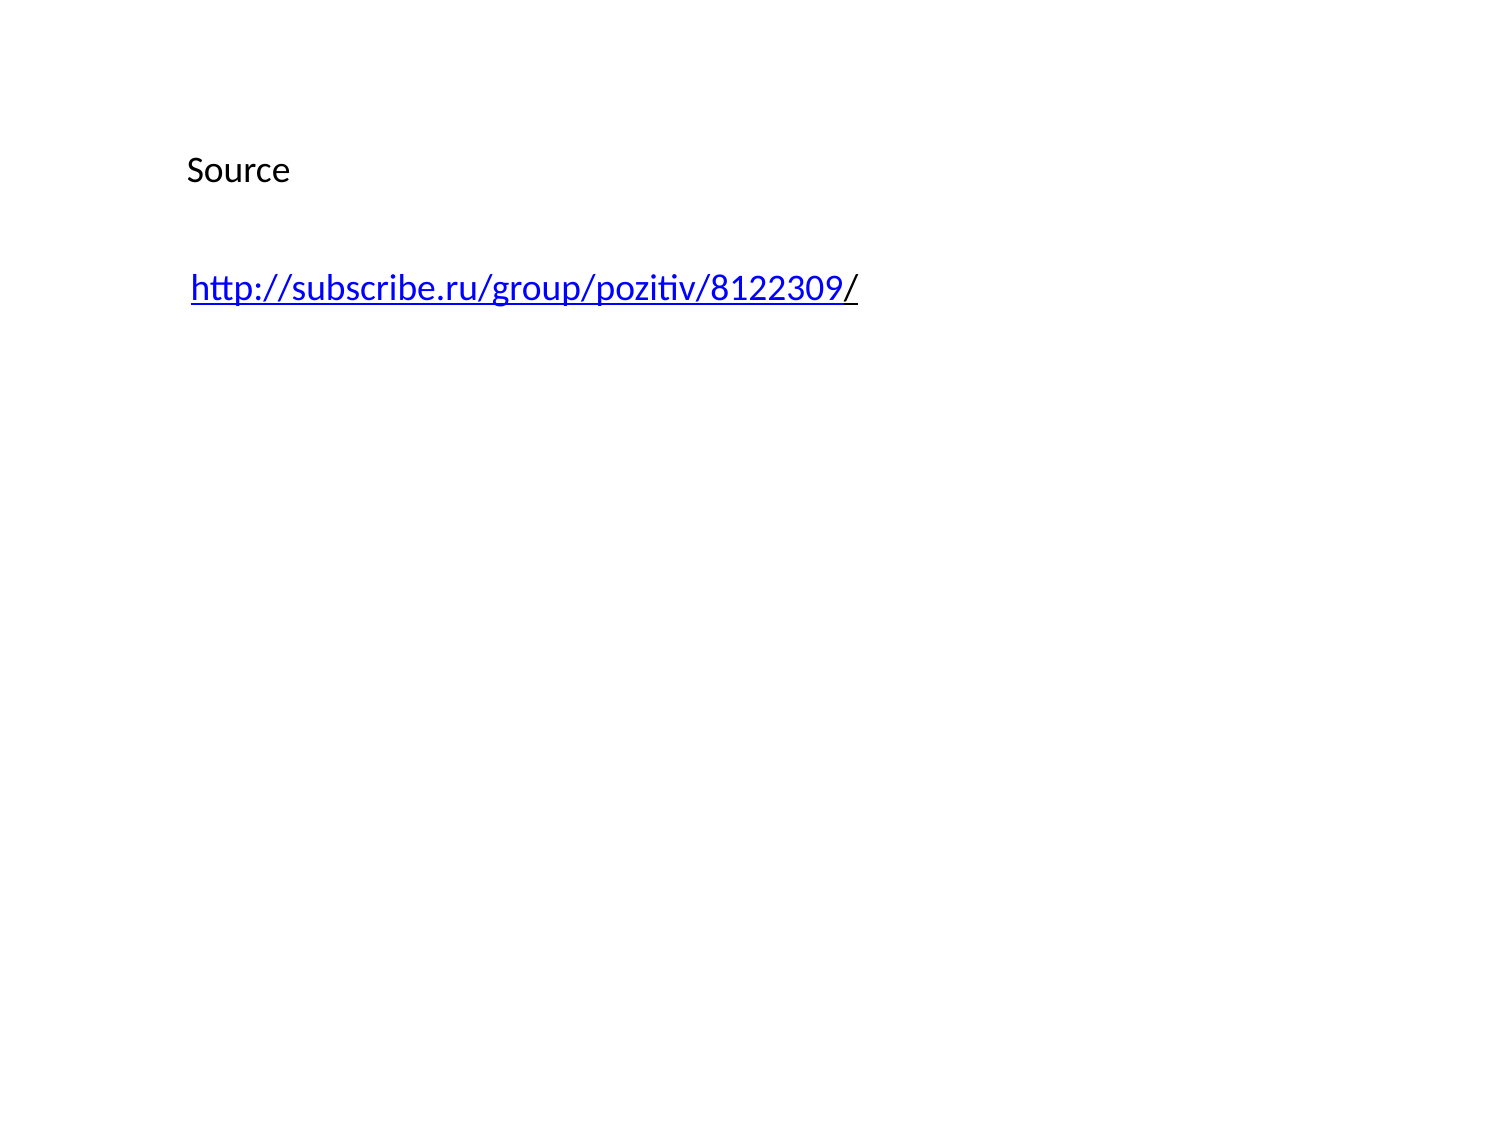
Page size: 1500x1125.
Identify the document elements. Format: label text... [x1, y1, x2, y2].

text_box Source [172, 137, 315, 197]
text_box http://subscribe.ru/group/pozitiv/8122309/ [175, 255, 882, 315]
